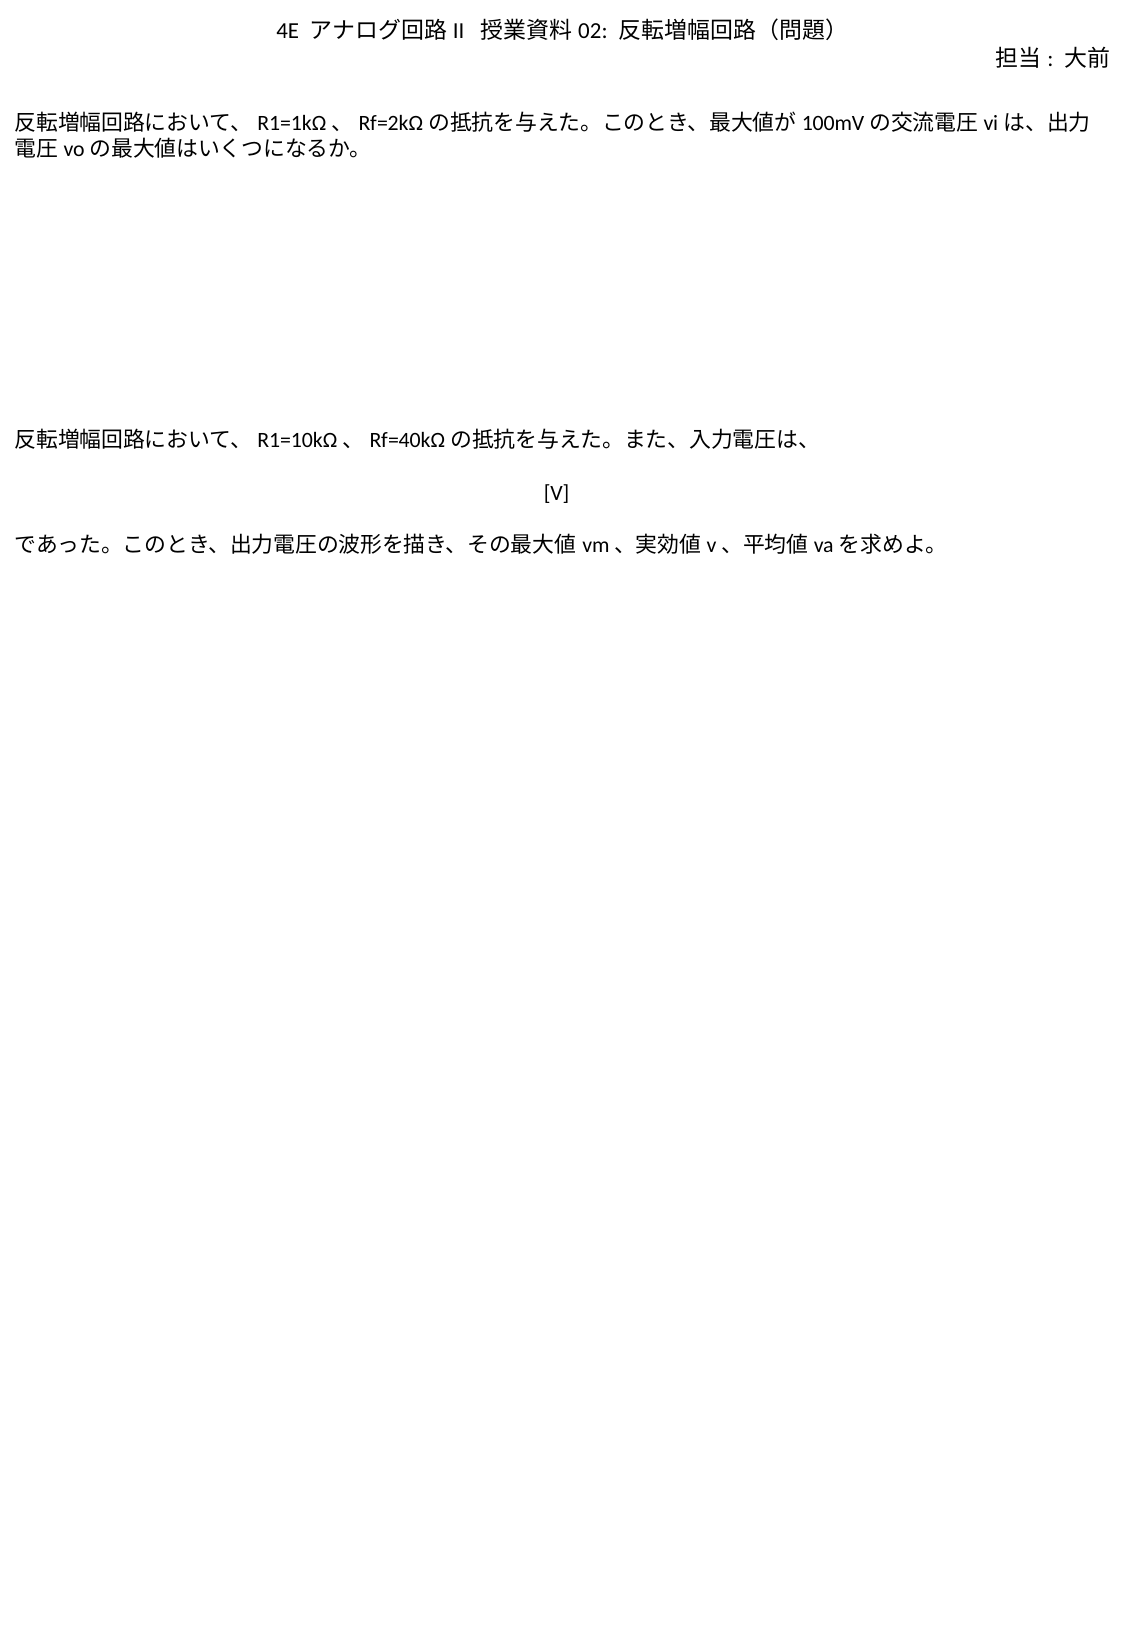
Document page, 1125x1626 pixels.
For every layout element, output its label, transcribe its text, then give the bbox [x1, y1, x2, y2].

text_box 反転増幅回路において、R1=1kΩ、Rf=2kΩの抵抗を与えた。このとき、最大値が100mVの交流電圧viは、出力電圧voの最大値はいくつになるか。 [0, 101, 1109, 169]
text_box 4E アナログ回路II 授業資料02: 反転増幅回路（問題） 担当: 大前 [0, 8, 1125, 78]
